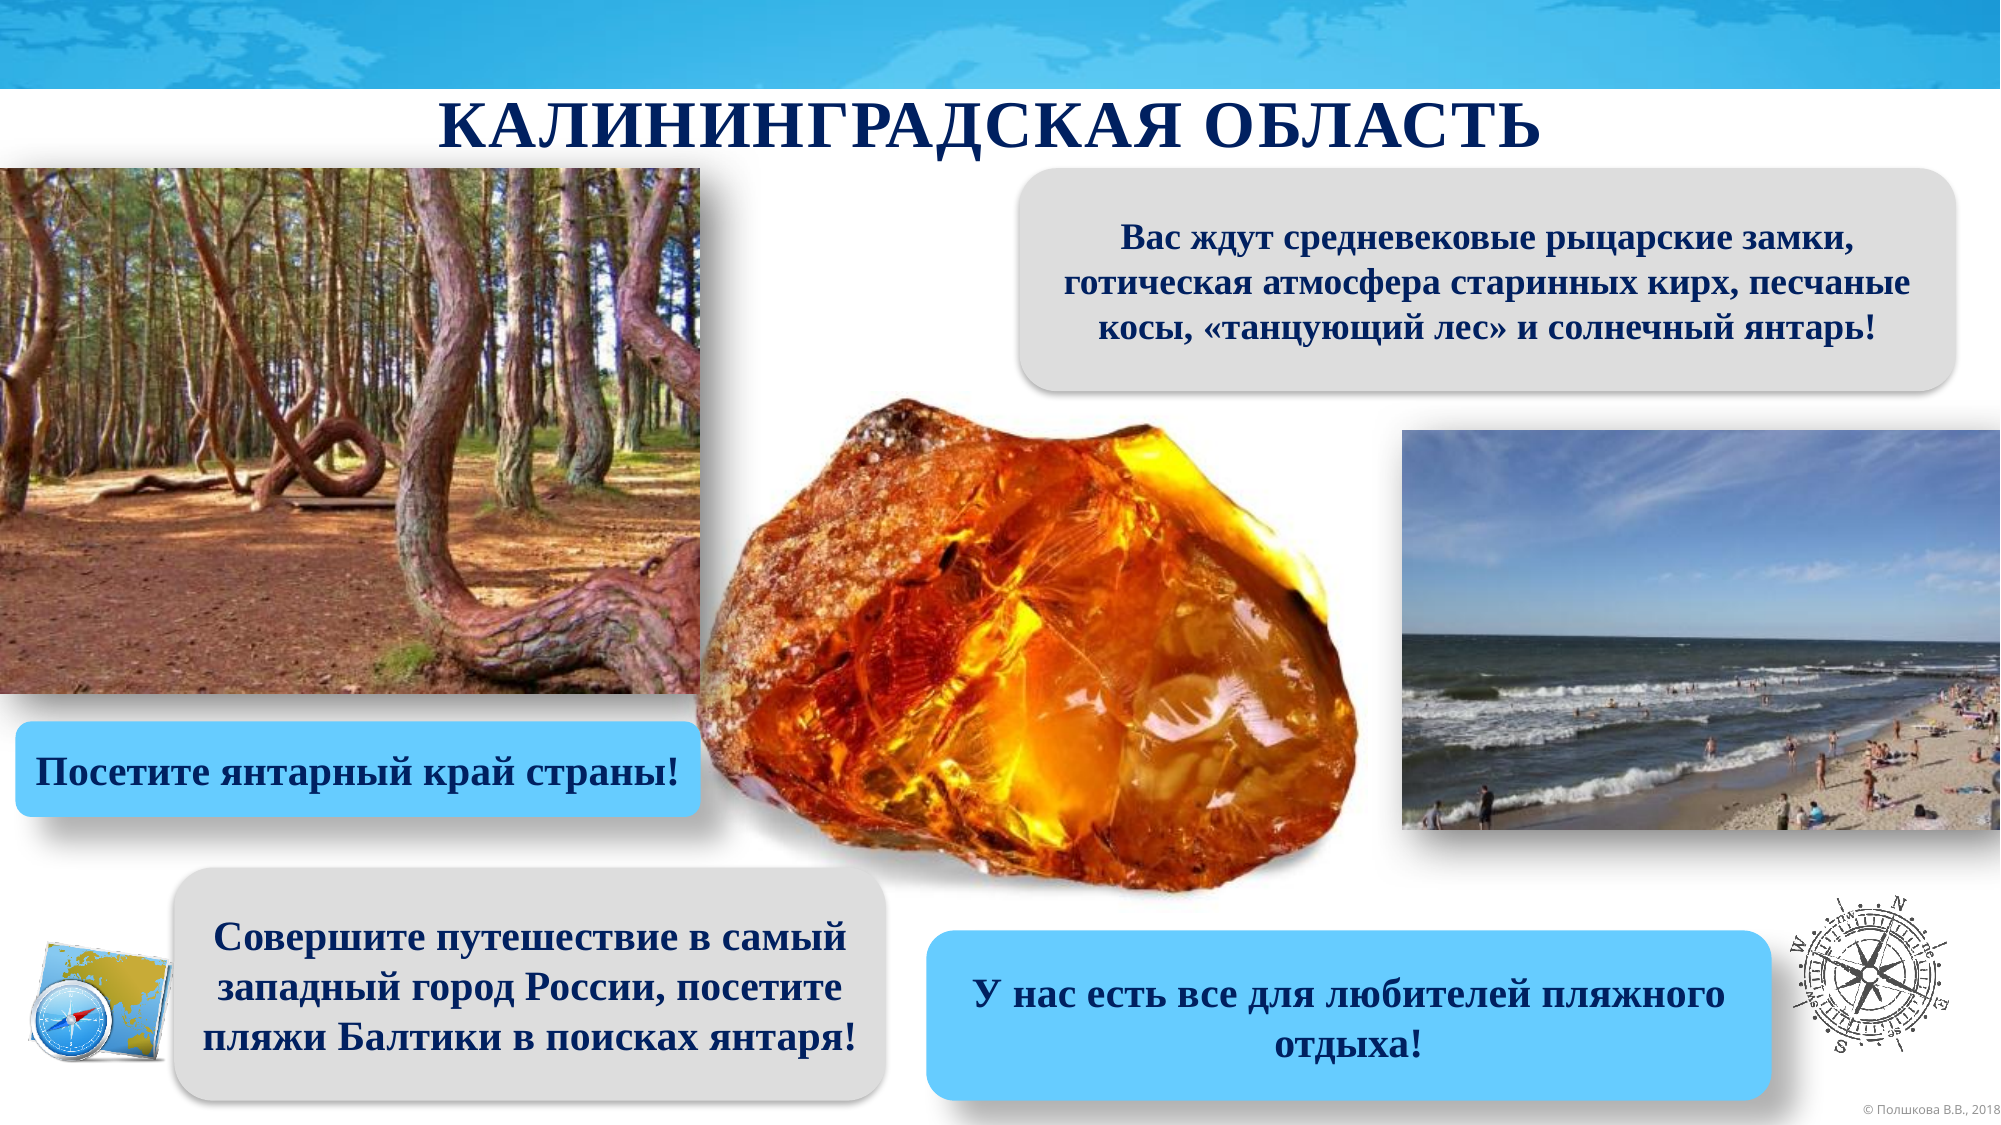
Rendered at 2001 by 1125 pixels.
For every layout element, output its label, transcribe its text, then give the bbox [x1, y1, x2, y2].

text_box Совершите путешествие в самый западный город России, посетите пляжи Балтики в поисках янтаря! [172, 866, 888, 1102]
text_box У нас есть все для любителей пляжного отдыха! [924, 929, 1773, 1102]
picture [1727, 875, 2000, 1080]
picture [0, 167, 1368, 913]
title Калининградская область [44, 87, 1938, 171]
text_box Вас ждут средневековые рыцарские замки, готическая атмосфера старинных кирх, песчаные косы, «танцующий лес» и солнечный янтарь! [1018, 166, 1958, 393]
picture [0, 0, 2000, 89]
picture [1401, 430, 2000, 830]
text_box Посетите янтарный край страны! [14, 720, 666, 819]
picture [14, 929, 176, 1080]
